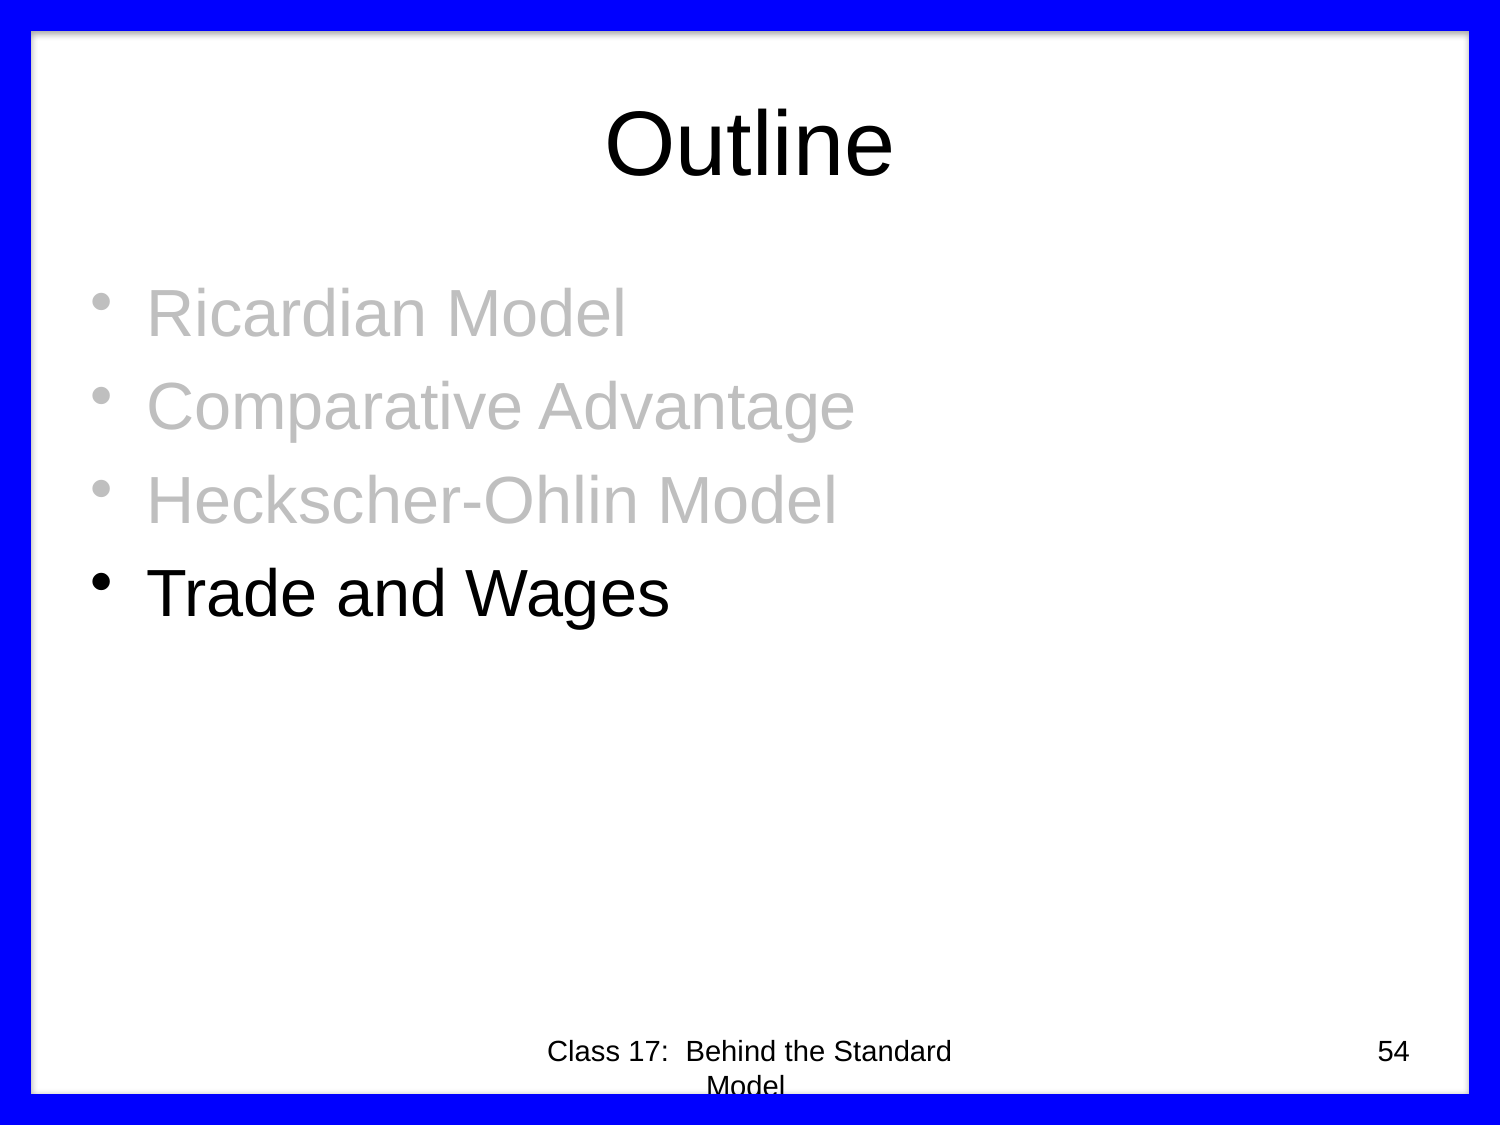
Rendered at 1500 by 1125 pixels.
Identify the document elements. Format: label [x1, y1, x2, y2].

text_box [0, 0, 1500, 1125]
